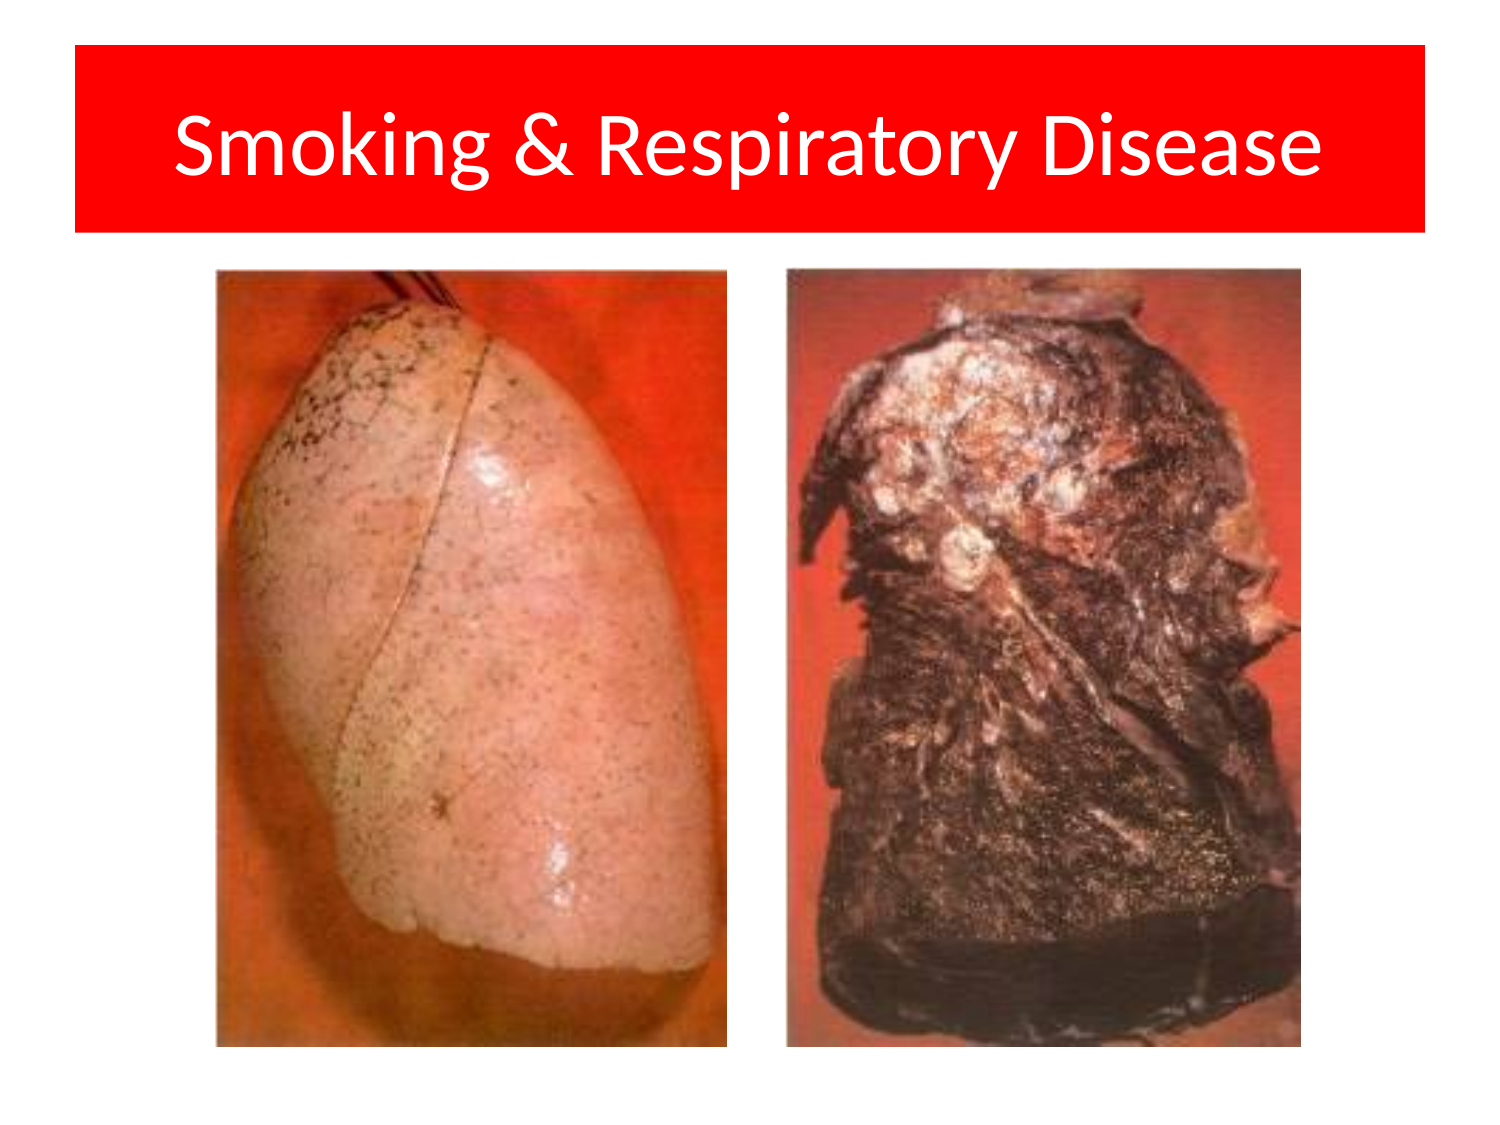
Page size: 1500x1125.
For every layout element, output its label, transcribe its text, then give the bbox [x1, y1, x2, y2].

picture [785, 266, 1302, 1048]
title Smoking & Respiratory Disease [75, 45, 1425, 233]
picture [215, 269, 727, 1048]
